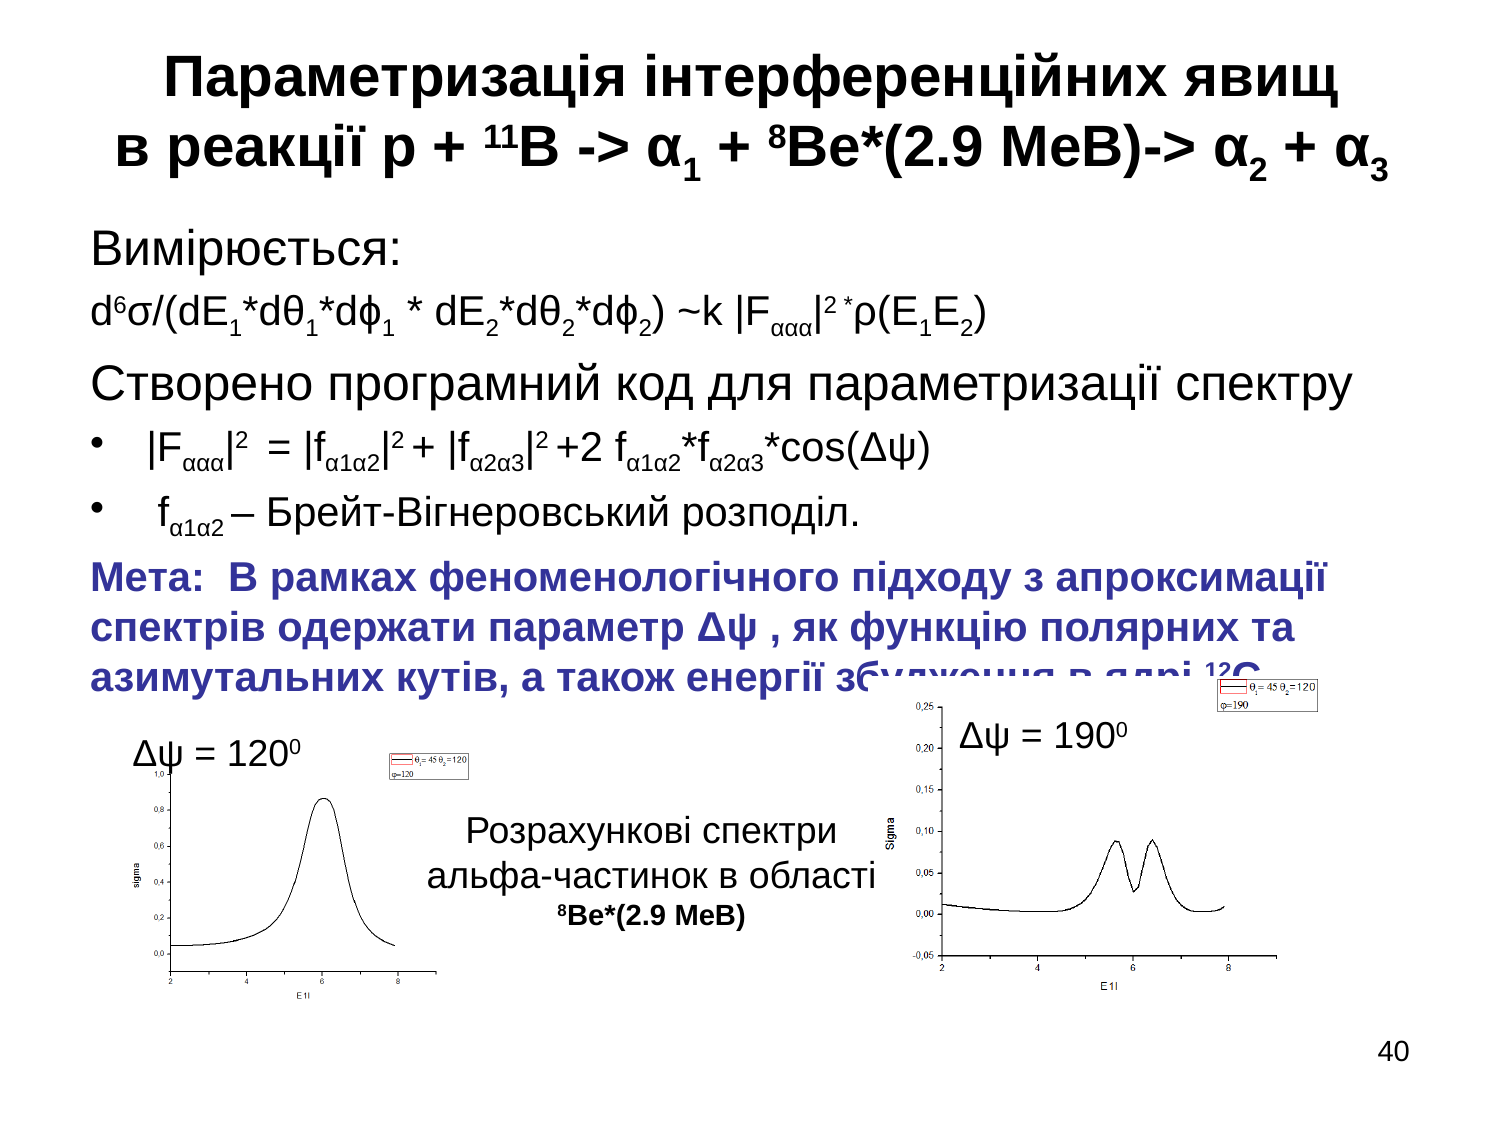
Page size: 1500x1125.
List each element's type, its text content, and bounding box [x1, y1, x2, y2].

title Параметризація інтерференційних явищ в реакції p + 11B -> α1 + 8Be*(2.9 МеВ)-> α2 + α3 [76, 19, 1427, 207]
text_box Розрахункові спектри альфа-частинок в області 8Be*(2.9 МеВ) [480, 798, 862, 984]
picture [867, 676, 1323, 997]
text_box Δψ = 1200 [117, 721, 316, 749]
list Вимірюється: d6σ/(dE1*dθ1*dϕ1 * dE2*dθ2*dϕ2) ~k |Fααα|2 *ρ(E1E2) Створено програмний код для параметризації спектру |Fααα|2 = |fα1α2|2 + |fα2α3|2 +2 fα1α2*fα2α3*cos(Δψ) fα1α2 – Брейт-Вігнеровський розподіл. Мета: В рамках феноменологічного підходу з апроксимації спектрів одержати параметр Δψ , як функцію полярних та азимутальних кутів, а також енергії збудження в ядрі 12С. [75, 208, 1388, 1005]
slide_number 40 [1074, 1024, 1425, 1103]
picture [111, 751, 476, 1005]
